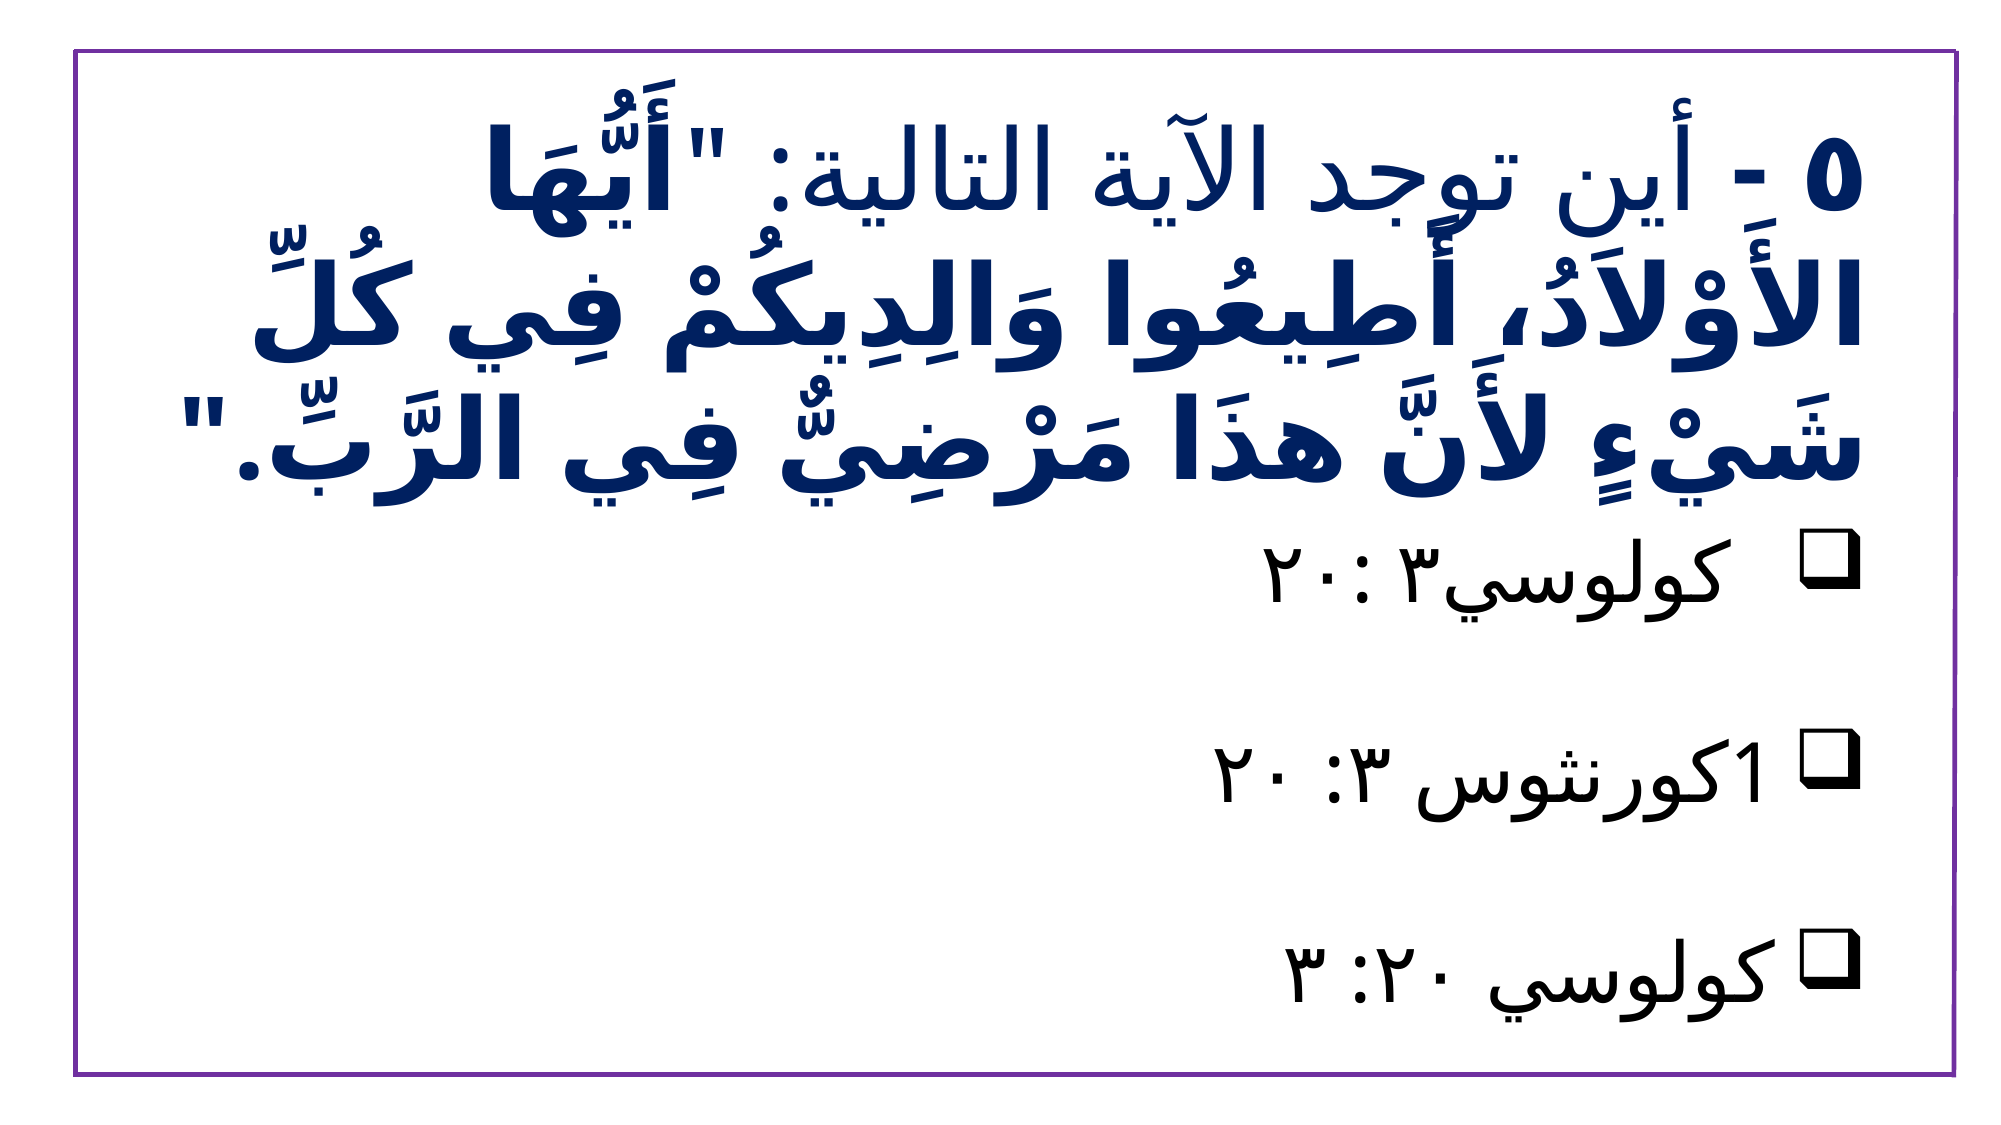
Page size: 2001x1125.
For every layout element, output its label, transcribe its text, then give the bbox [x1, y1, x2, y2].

text_box ٥ - أين توجد الآية التالية: "أَيُّهَا الأَوْلاَدُ، أَطِيعُوا وَالِدِيكُمْ فِي كُلِّ شَيْءٍ لأَنَّ هذَا مَرْضِيٌّ فِي الرَّبِّ." [76, 90, 1884, 510]
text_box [1953, 50, 1957, 1078]
text_box كولوسي٣ :٢٠ 1كورنثوس ٣: ٢٠ كولوسي ٢٠: ٣ [671, 412, 1884, 1027]
